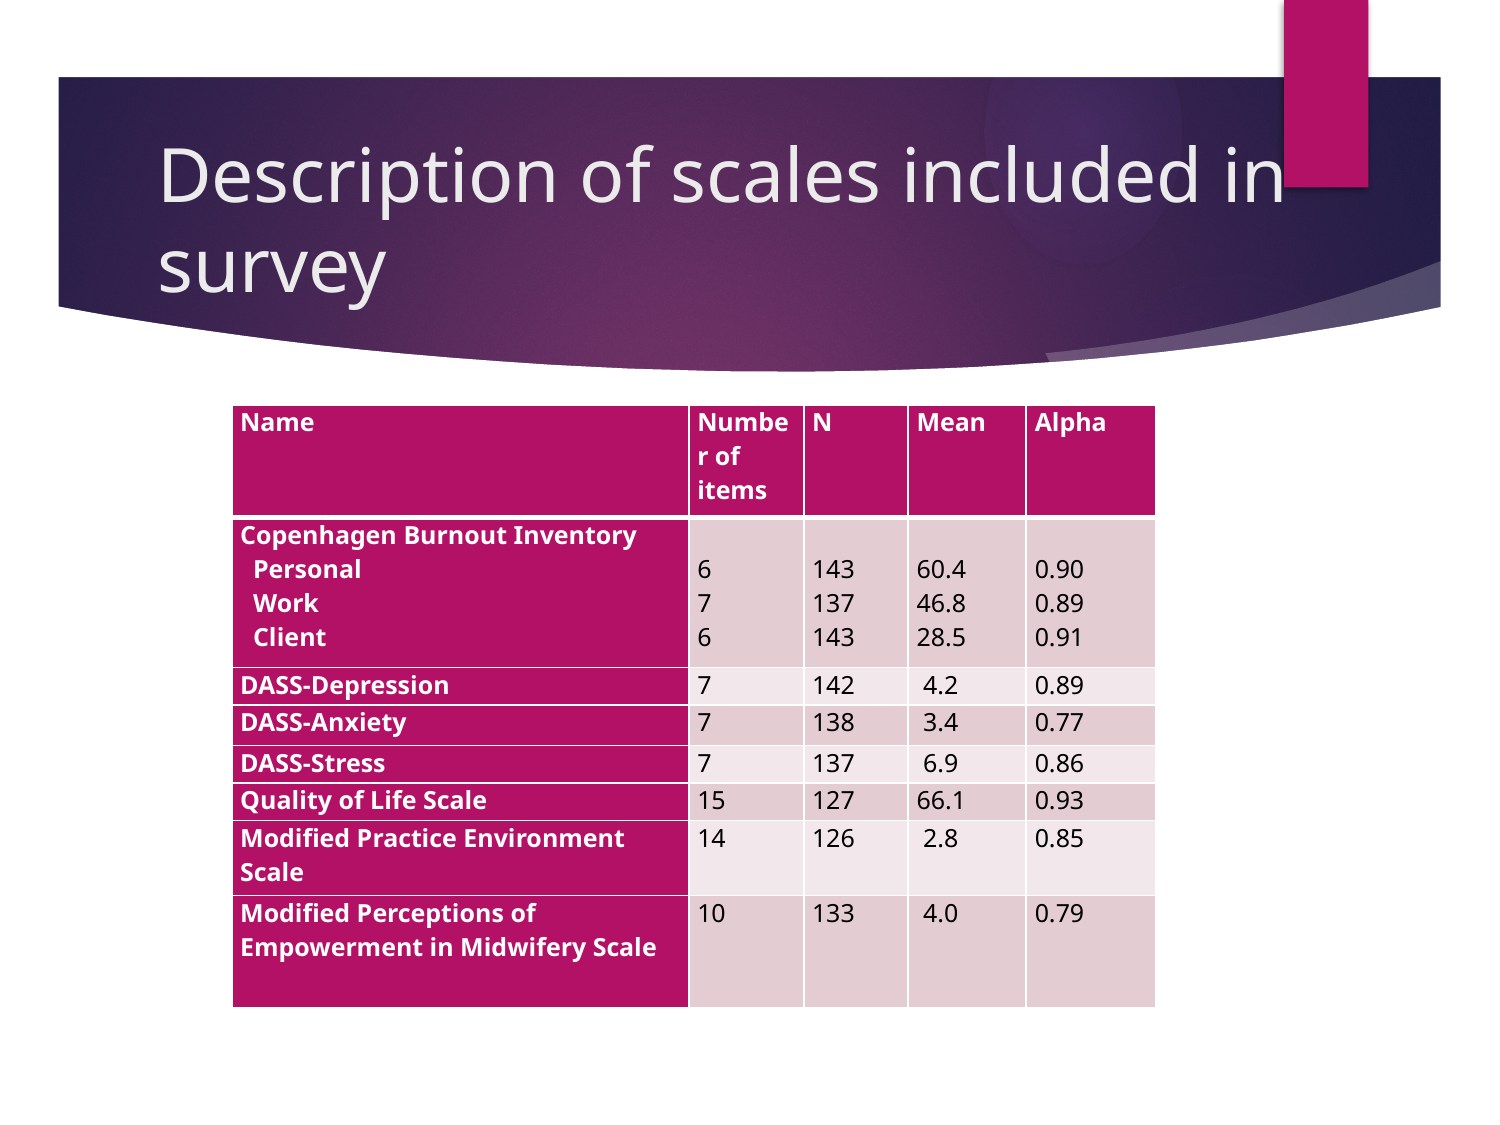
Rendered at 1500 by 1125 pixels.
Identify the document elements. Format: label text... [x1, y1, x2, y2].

table_cell Modified Perceptions of Empowerment in Midwifery Scale [233, 896, 688, 1007]
table_cell 3.4 [909, 706, 1025, 745]
table_cell 143 137 143 [805, 520, 907, 667]
table_cell 0.90 0.89 0.91 [1027, 520, 1155, 667]
table_cell 7 [690, 706, 803, 745]
table_cell 138 [805, 706, 907, 745]
table_cell 0.79 [1027, 896, 1155, 1007]
table_cell DASS-Anxiety [233, 706, 688, 745]
table_cell 14 [690, 821, 803, 895]
table_cell 6.9 [909, 746, 1025, 782]
table_cell 0.93 [1027, 784, 1155, 820]
table_cell 137 [805, 746, 907, 782]
table_cell 133 [805, 896, 907, 1007]
table_cell 10 [690, 896, 803, 1007]
table_cell 0.77 [1027, 706, 1155, 745]
table_cell 4.0 [909, 896, 1025, 1007]
table_cell 126 [805, 821, 907, 895]
table_cell DASS-Stress [233, 746, 688, 782]
table_cell 7 [690, 746, 803, 782]
table_cell 15 [690, 784, 803, 820]
table_header Alpha [1027, 406, 1155, 515]
table_cell 0.89 [1027, 668, 1155, 704]
table_cell 6 7 6 [690, 520, 803, 667]
table_cell 66.1 [909, 784, 1025, 820]
table_cell 142 [805, 668, 907, 704]
table_cell 60.4 46.8 28.5 [909, 520, 1025, 667]
table_cell 4.2 [909, 668, 1025, 704]
table_cell 2.8 [909, 821, 1025, 895]
title Description of scales included in survey [142, 159, 1308, 276]
table_header Mean [909, 406, 1025, 515]
table_header N [805, 406, 907, 515]
table_cell Copenhagen Burnout Inventory Personal Work Client [233, 520, 688, 667]
table_cell 7 [690, 668, 803, 704]
table_cell Modified Practice Environment Scale [233, 821, 688, 895]
table_cell Quality of Life Scale [233, 784, 688, 820]
table_cell DASS-Depression [233, 668, 688, 704]
table_cell 0.85 [1027, 821, 1155, 895]
table_cell 0.86 [1027, 746, 1155, 782]
table_header Name [233, 406, 688, 515]
table_cell 127 [805, 784, 907, 820]
table_header Number of items [690, 406, 803, 515]
